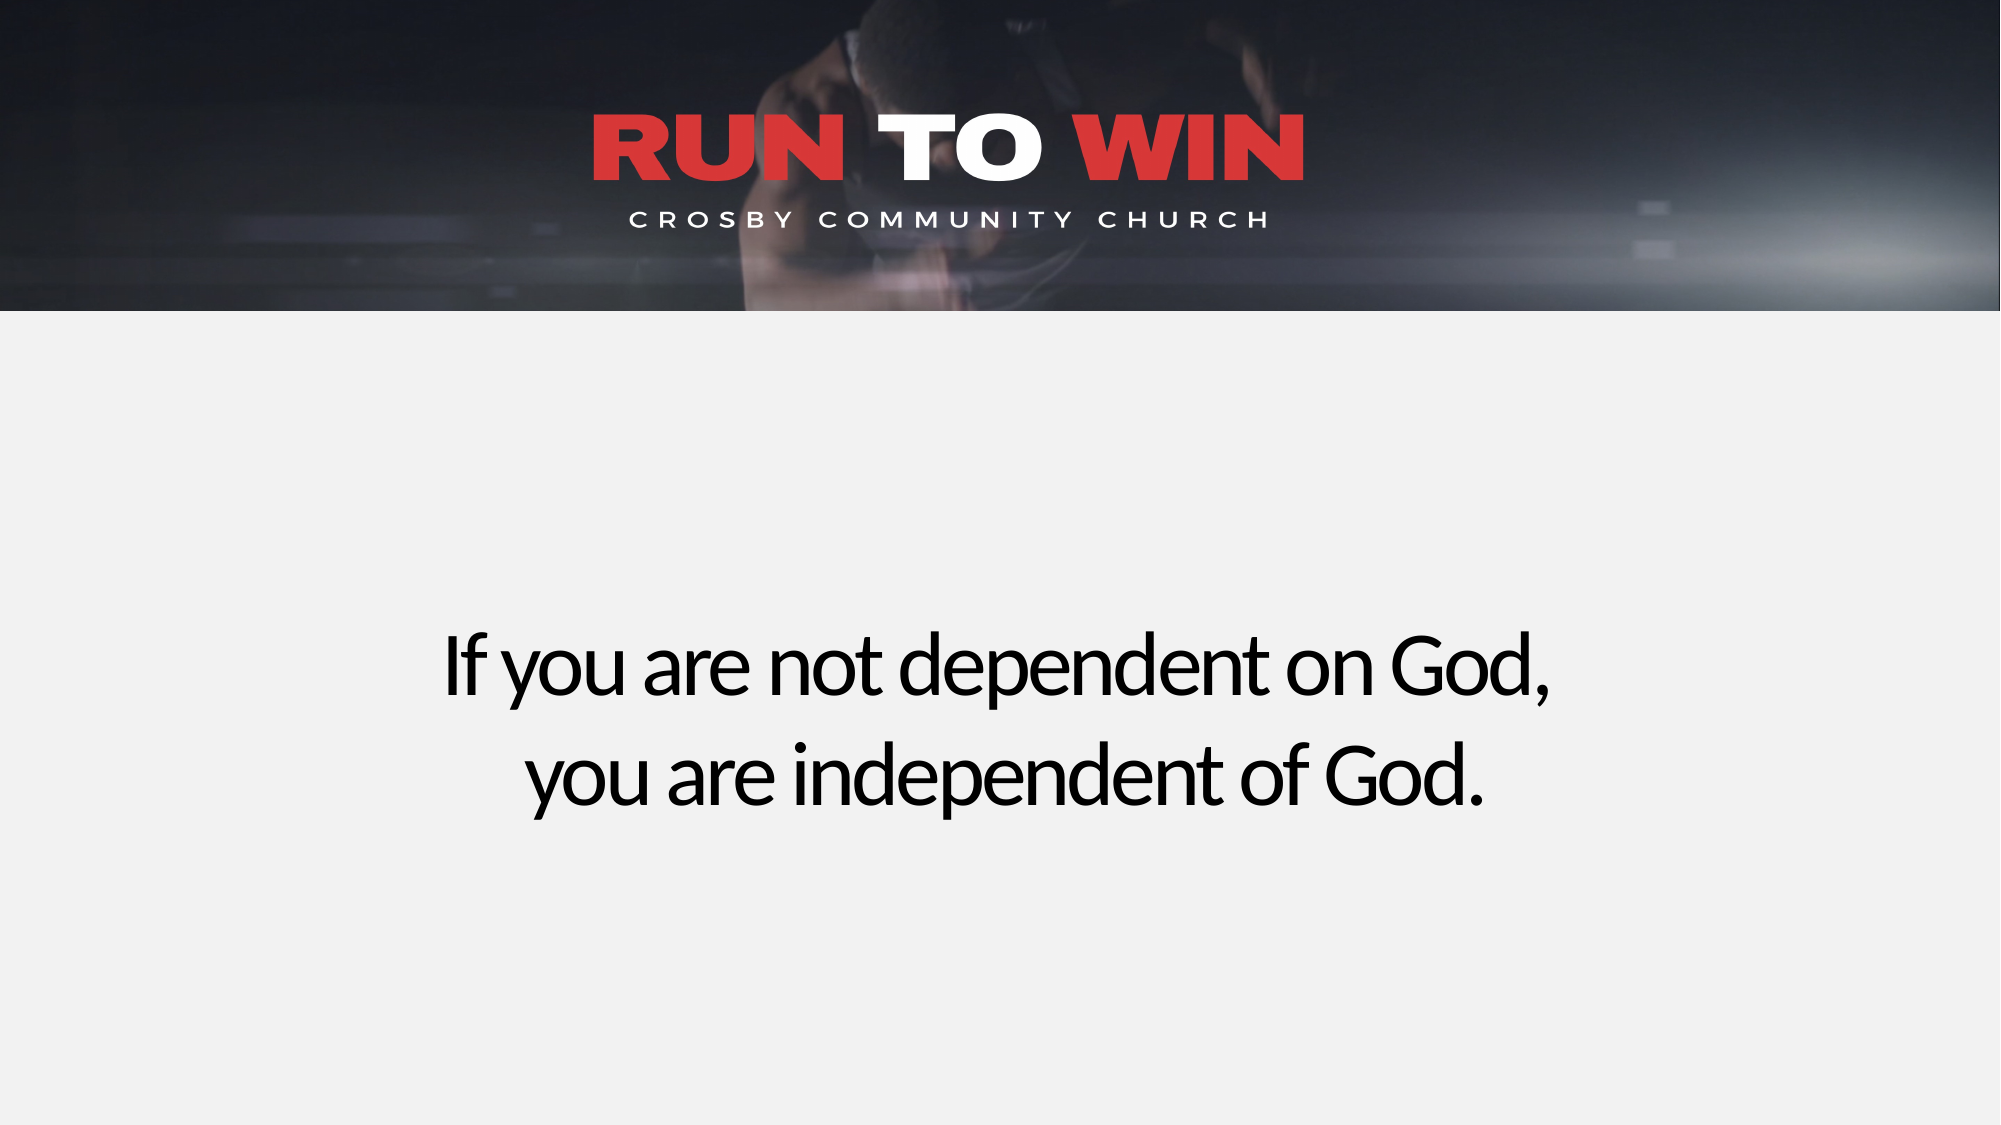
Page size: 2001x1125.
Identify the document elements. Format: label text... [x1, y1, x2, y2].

picture [0, 0, 2000, 311]
text_box If you are not dependent on God, you are independent of God. [38, 338, 1975, 1091]
